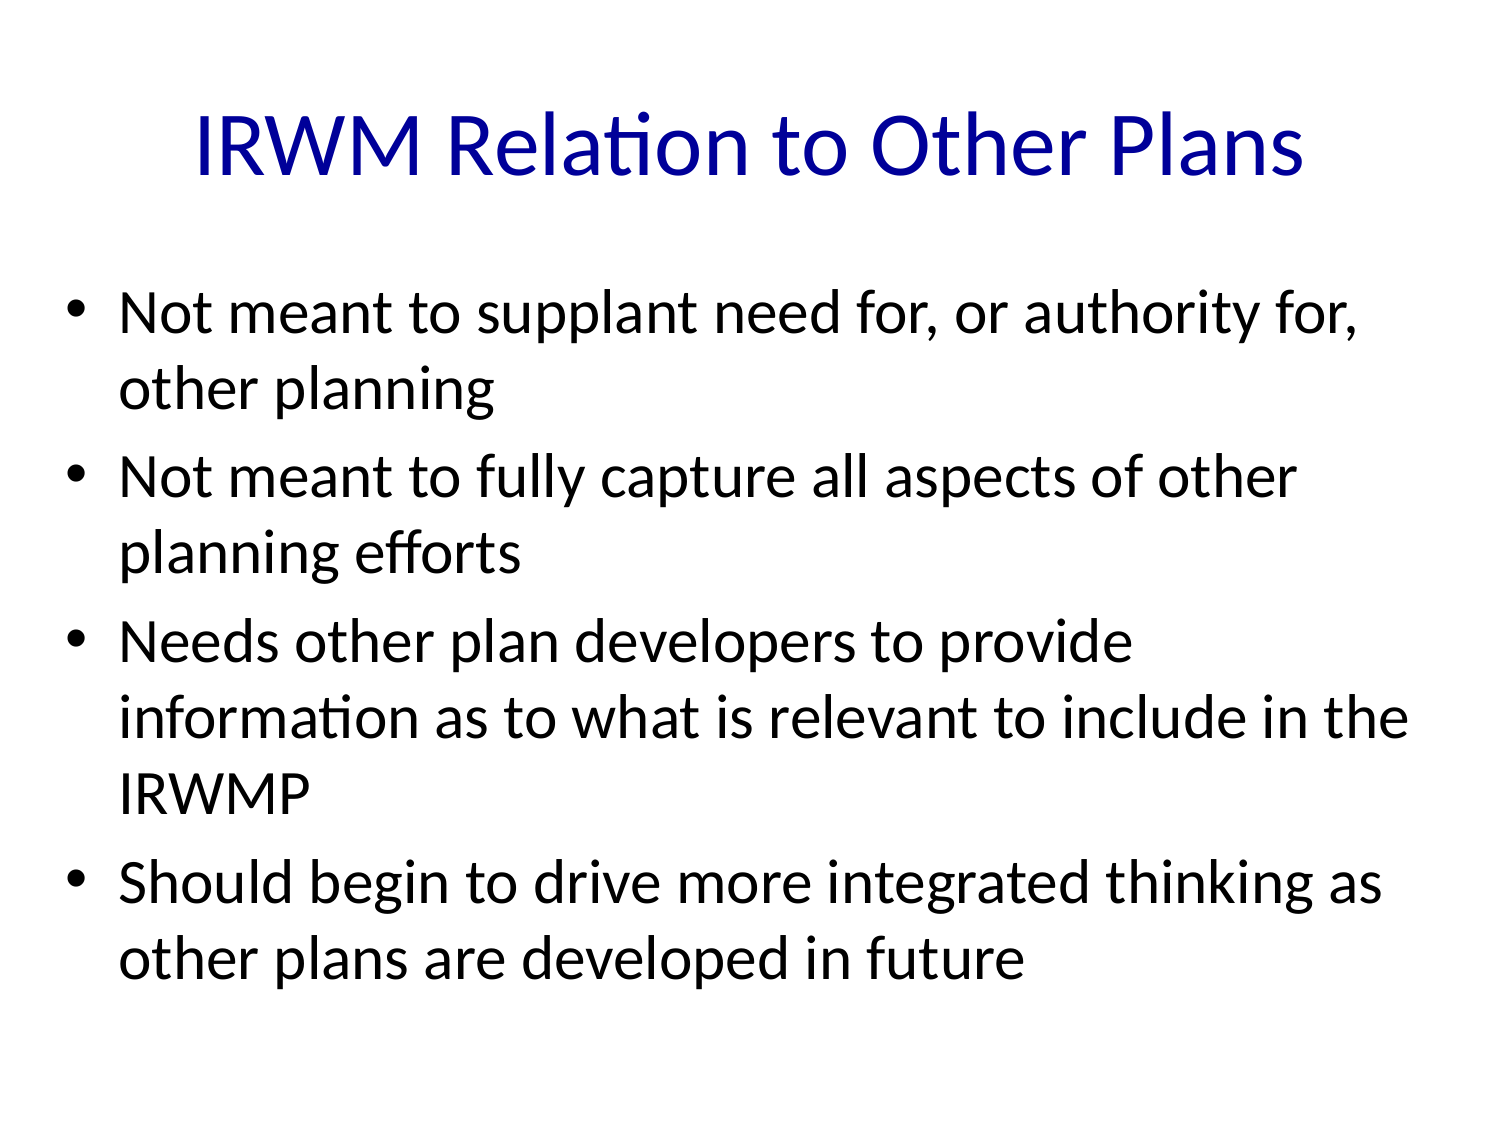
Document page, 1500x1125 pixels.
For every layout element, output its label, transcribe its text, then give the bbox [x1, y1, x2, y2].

title IRWM Relation to Other Plans [75, 45, 1425, 233]
list Not meant to supplant need for, or authority for, other planning Not meant to fully capture all aspects of other planning efforts Needs other plan developers to provide information as to what is relevant to include in the IRWMP Should begin to drive more integrated thinking as other plans are developed in future [50, 262, 1450, 1005]
